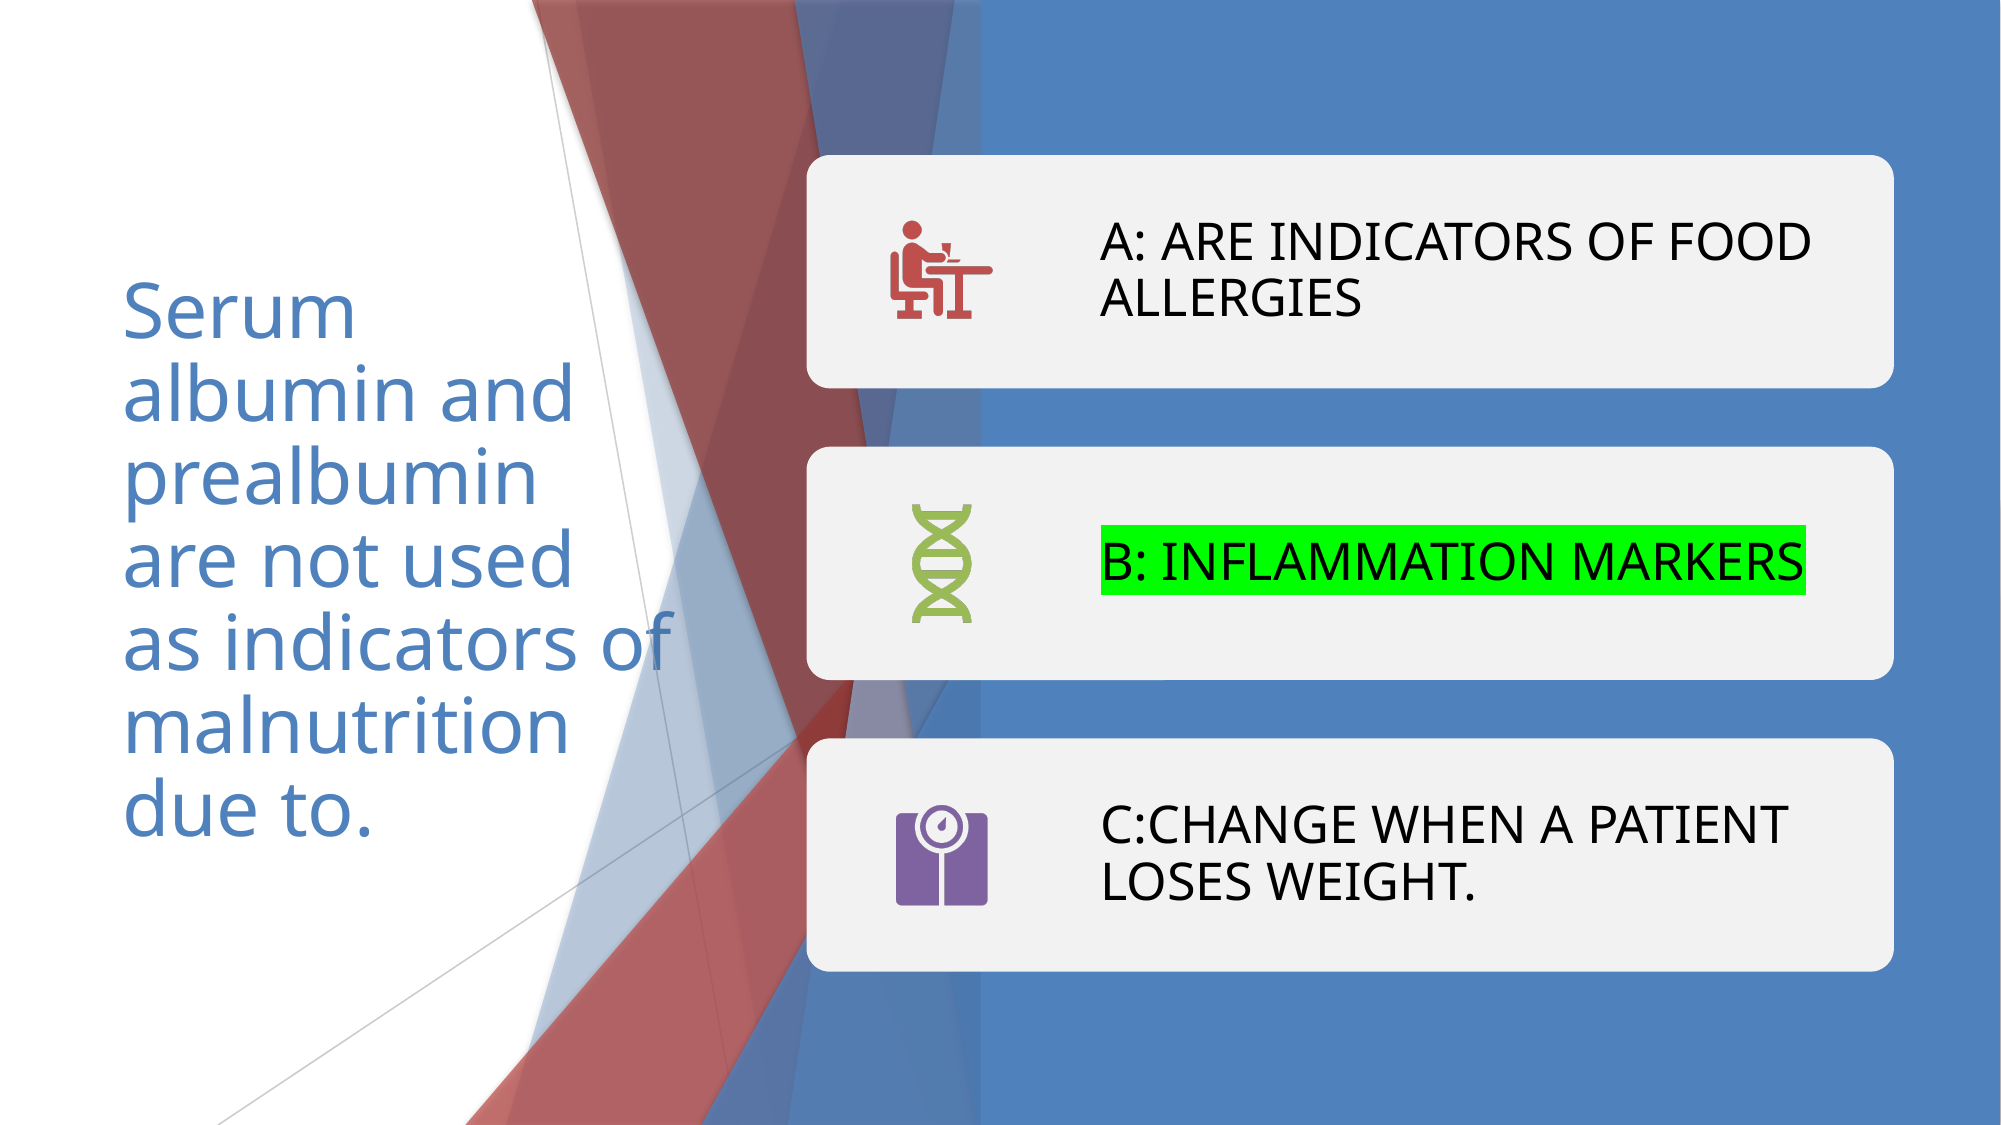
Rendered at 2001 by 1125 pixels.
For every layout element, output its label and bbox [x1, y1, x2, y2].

text_box [1003, 0, 2000, 1125]
text_box [0, 0, 214, 1125]
text_box [805, 154, 1895, 973]
text_box [217, 0, 1001, 1125]
